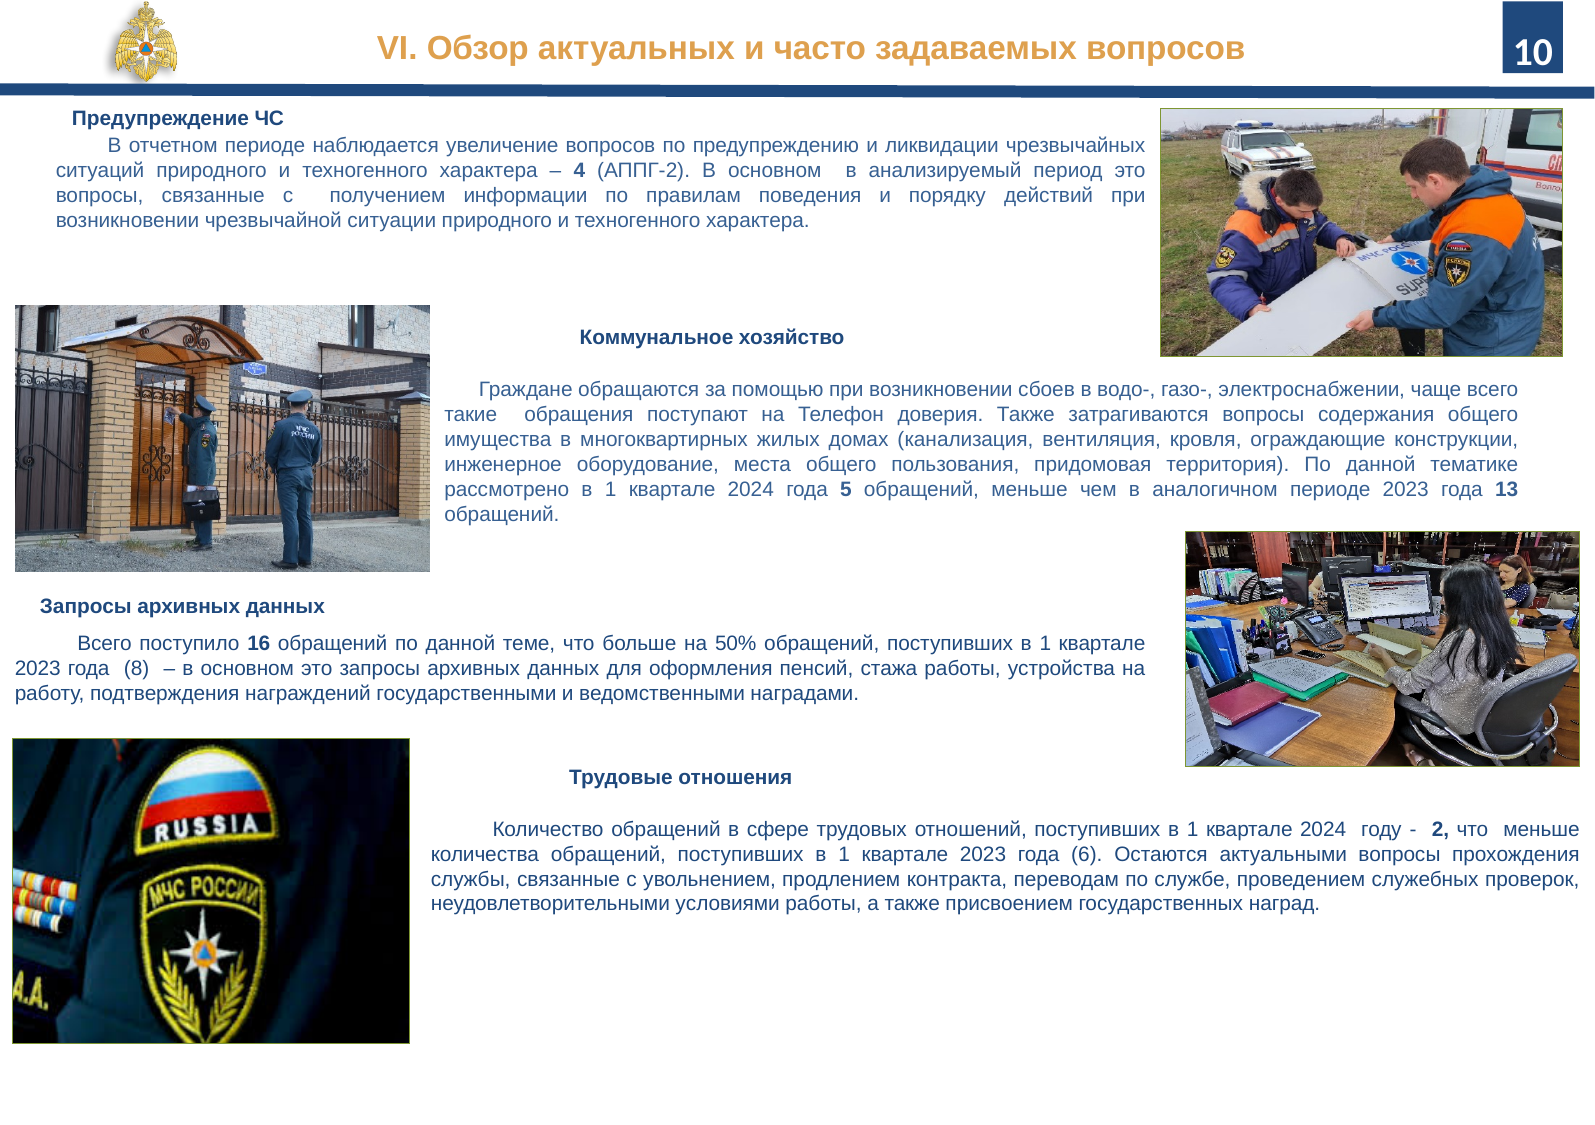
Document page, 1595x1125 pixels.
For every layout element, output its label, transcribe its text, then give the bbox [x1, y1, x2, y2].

text_box Коммунальное хозяйство [461, 316, 963, 342]
text_box VI. Обзор актуальных и часто задаваемых вопросов [181, 18, 1447, 77]
text_box Всего поступило 16 обращений по данной теме, что больше на 50% обращений, поступивших в 1 квартале 2023 года (8) – в основном это запросы архивных данных для оформления пенсий, стажа работы, устройства на работу, подтверждения награждений государственными и ведомственными наградами. [0, 622, 1160, 713]
text_box Количество обращений в сфере трудовых отношений, поступивших в 1 квартале 2024 году - 2, что меньше количества обращений, поступивших в 1 квартале 2023 года (6). Остаются актуальными вопросы прохождения службы, связанные с увольнением, продлением контракта, переводам по службе, проведением служебных проверок, неудовлетворительными условиями работы, а также присвоением государственных наград. [416, 782, 1595, 973]
text_box В отчетном периоде наблюдается увеличение вопросов по предупреждению и ликвидации чрезвычайных ситуаций природного и техногенного характера – 4 (АППГ-2). В основном в анализируемый период это вопросы, связанные с получением информации по правилам поведения и порядку действий при возникновении чрезвычайной ситуации природного и техногенного характера. [41, 124, 1154, 239]
text_box Предупреждение ЧС [57, 97, 417, 124]
picture [1160, 107, 1564, 357]
picture [1185, 531, 1580, 767]
picture [15, 305, 430, 573]
text_box Граждане обращаются за помощью при возникновении сбоев в водо-, газо-, электроснабжении, чаще всего такие обращения поступают на Телефон доверия. Также затрагиваются вопросы содержания общего имущества в многоквартирных жилых домах (канализация, вентиляция, кровля, ограждающие конструкции, инженерное оборудование, места общего пользования, придомовая территория). По данной тематике рассмотрено в 1 квартале 2024 года 5 обращений, меньше чем в аналогичном периоде 2023 года 13 обращений. [433, 342, 1533, 533]
picture [12, 738, 410, 1045]
text_box 10 [1502, 1, 1563, 74]
text_box Трудовые отношения [472, 755, 889, 796]
text_box Запросы архивных данных [25, 585, 543, 622]
picture [115, 1, 177, 82]
